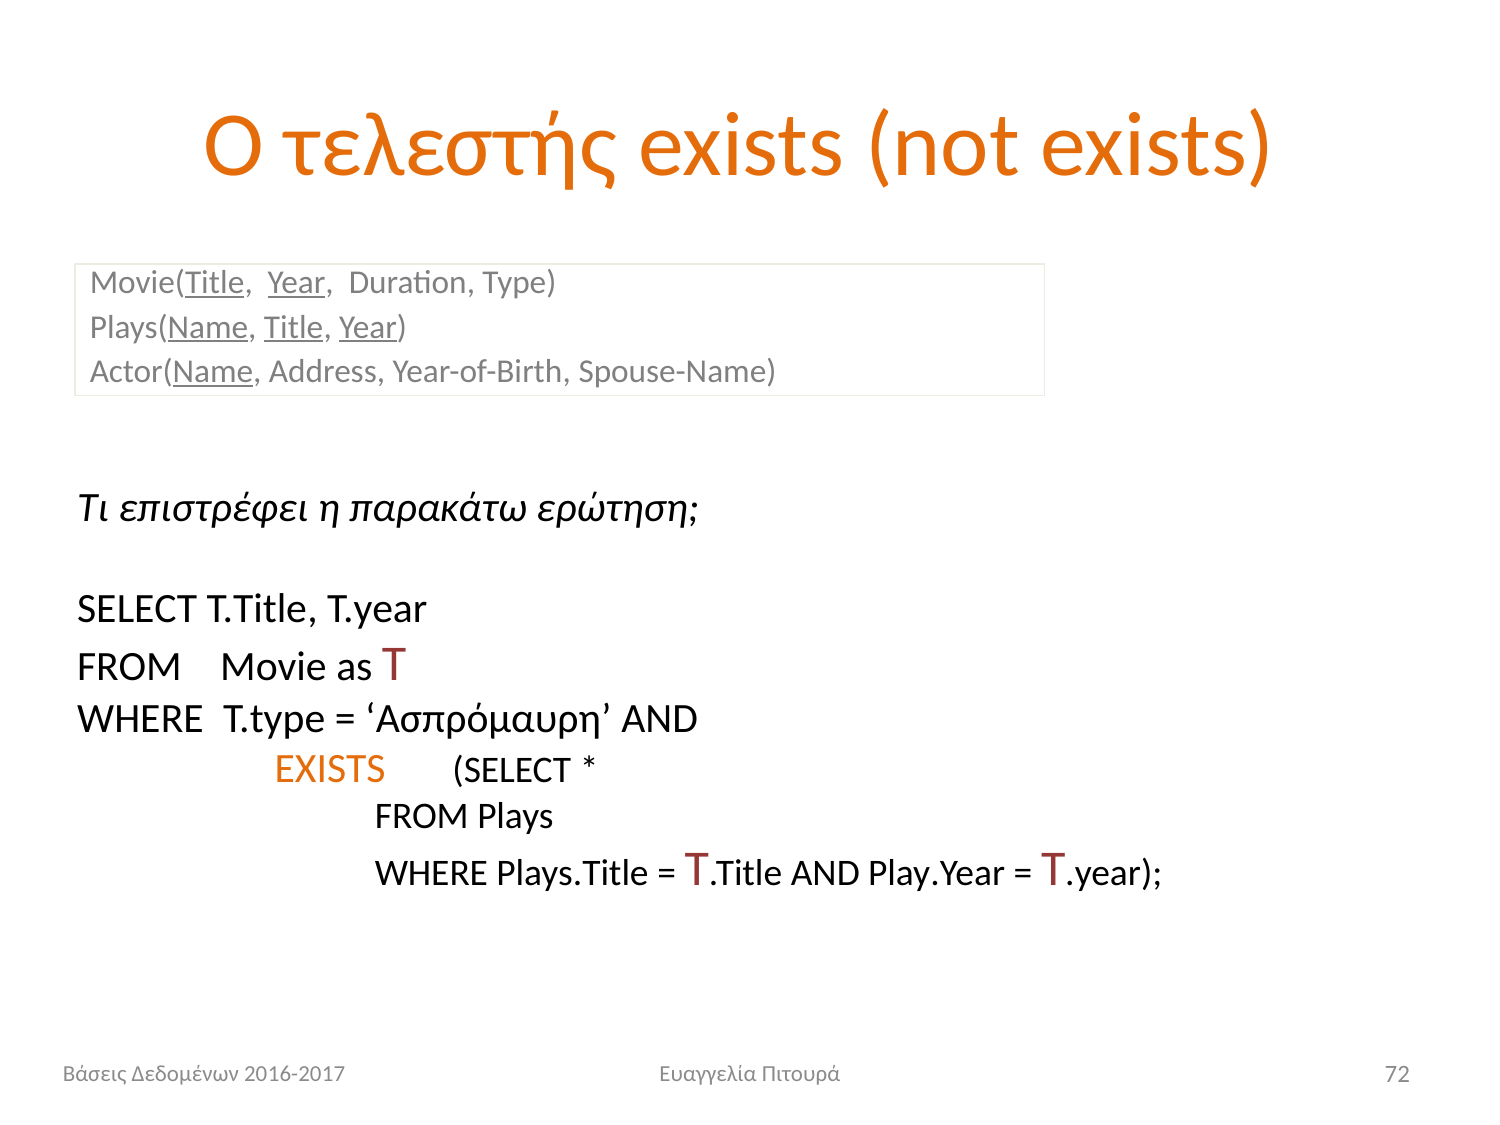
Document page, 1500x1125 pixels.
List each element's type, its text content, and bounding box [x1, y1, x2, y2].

text_box Movie(Title, Year, Duration, Type) Plays(Name, Title, Year) Actor(Name, Address, Year-of-Birth, Spouse-Name) [74, 263, 1045, 396]
text_box Τι επιστρέφει η παρακάτω ερώτηση; [62, 472, 1425, 538]
footer Ευαγγελία Πιτουρά [512, 1042, 988, 1103]
text_box Βάσεις Δεδομένων 2016-2017 [47, 1042, 398, 1103]
slide_number 72 [1074, 1042, 1425, 1103]
text_box SELECT Τ.Title, Τ.year FROM Movie as Τ WHERE Τ.type = ‘Ασπρόμαυρη’ AND EXISTS (SELECT * FROM Plays WHERE Plays.Τitle = Τ.Τitle AND Play.Year = Τ.year); [62, 573, 1475, 904]
title Ο τελεστής exists (not exists) [75, 45, 1425, 233]
